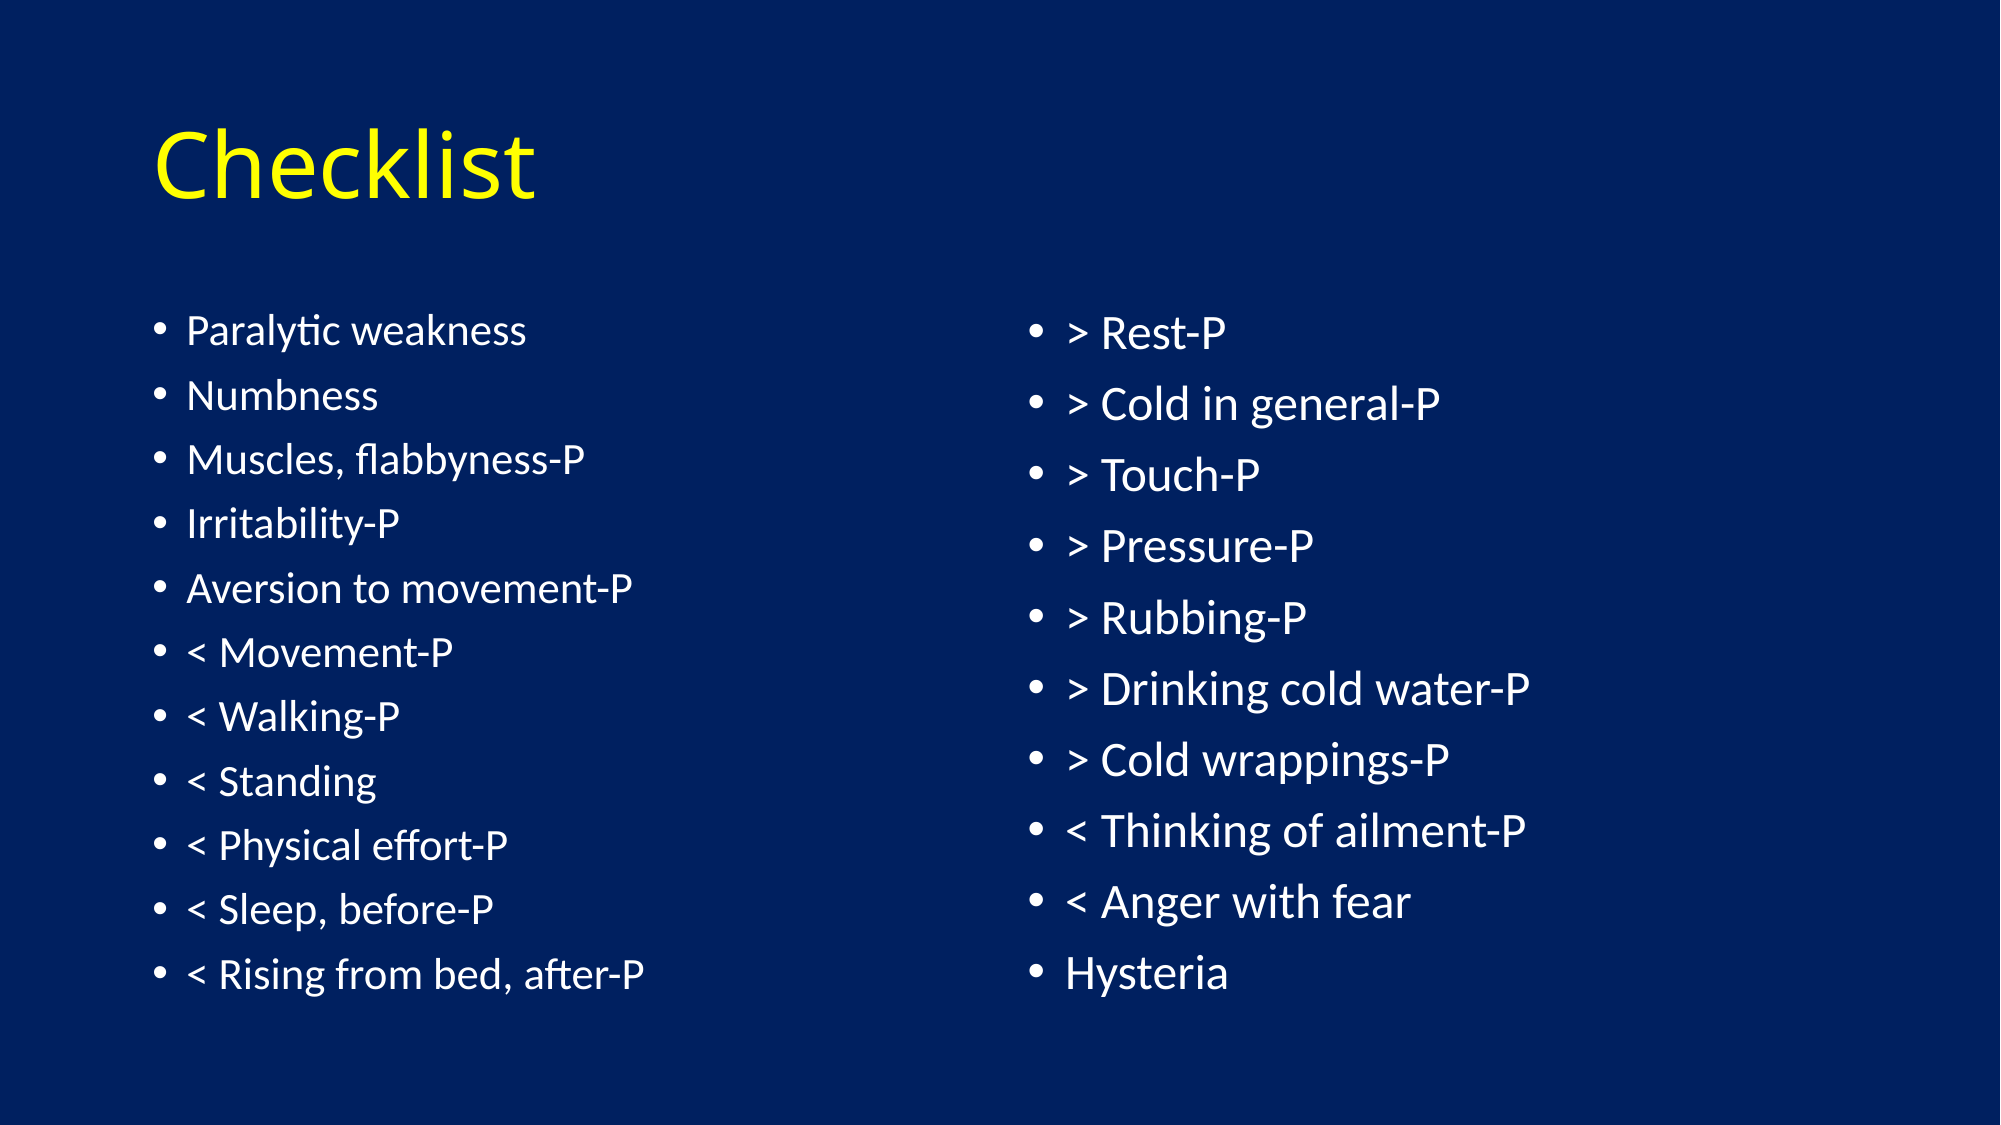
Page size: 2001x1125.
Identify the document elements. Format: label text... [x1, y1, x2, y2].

list Paralytic weakness Numbness Muscles, flabbyness-P Irritability-P Aversion to movement-P < Movement-P < Walking-P < Standing < Physical effort-P < Sleep, before-P < Rising from bed, after-P [137, 299, 988, 1014]
list > Rest-P > Cold in general-P > Touch-P > Pressure-P > Rubbing-P > Drinking cold water-P > Cold wrappings-P < Thinking of ailment-P < Anger with fear Hysteria [1012, 299, 1863, 1014]
title Checklist [137, 59, 1863, 278]
